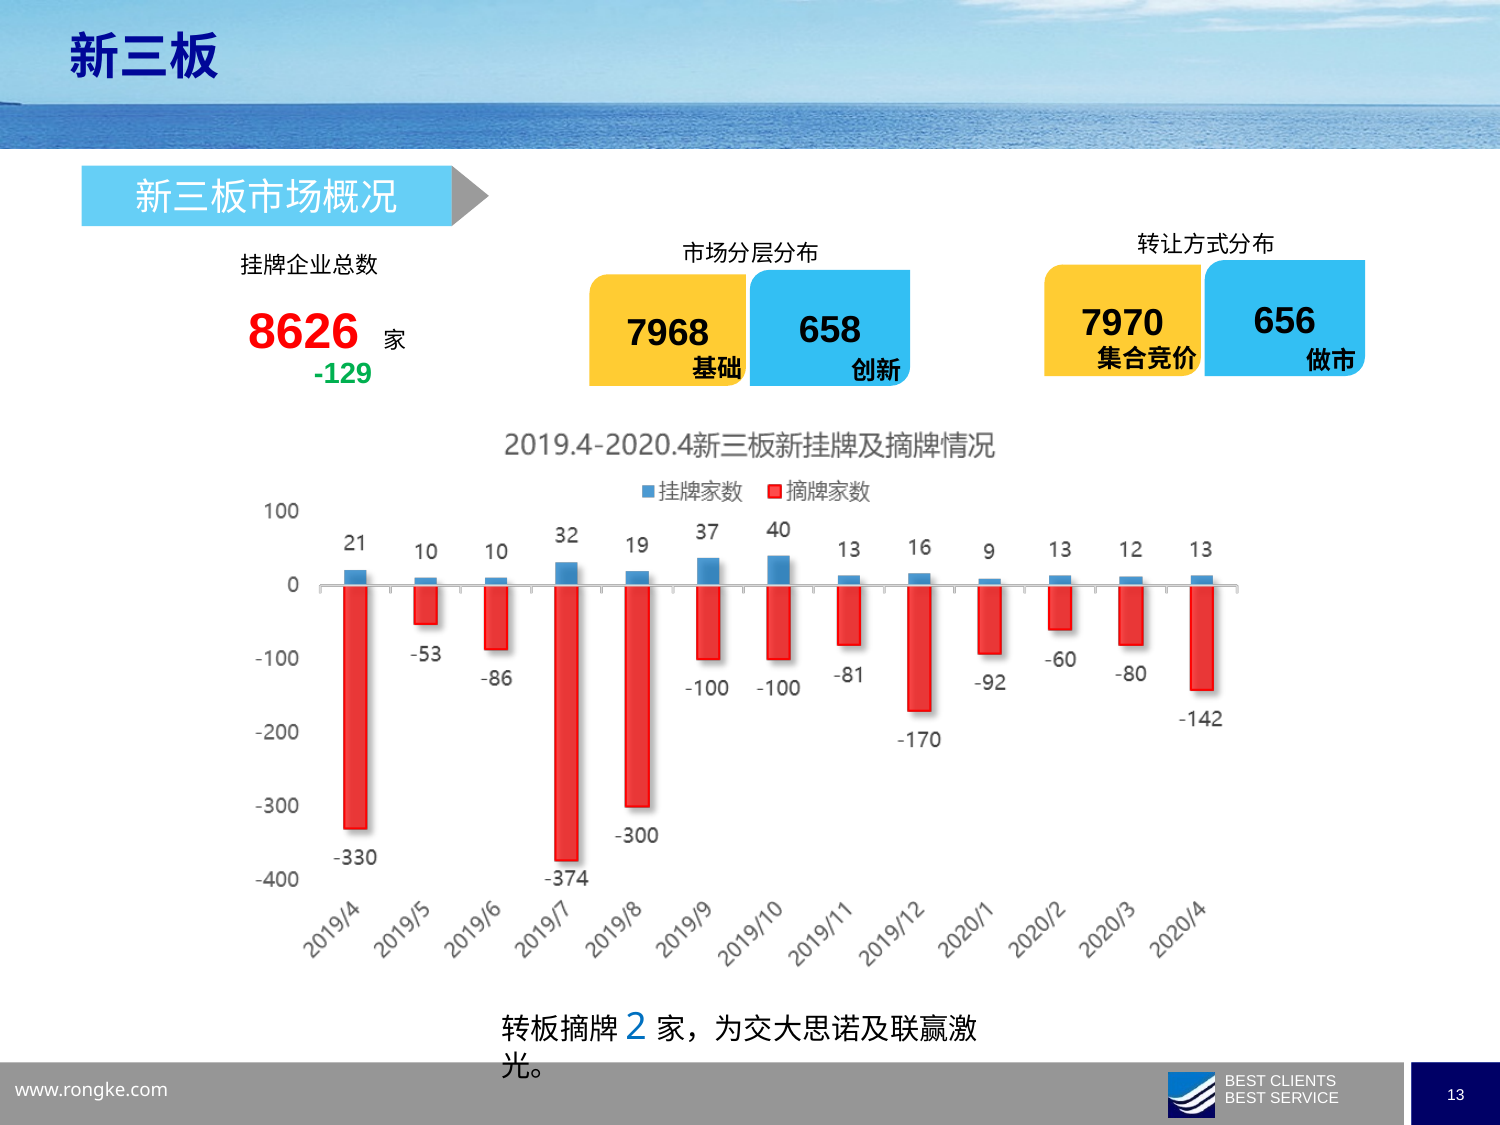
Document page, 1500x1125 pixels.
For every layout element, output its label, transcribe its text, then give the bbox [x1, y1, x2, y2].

text_box 新三板 [54, 23, 1405, 128]
picture [0, 0, 1500, 149]
picture [1168, 1072, 1215, 1118]
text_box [589, 231, 917, 393]
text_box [1044, 221, 1372, 383]
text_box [81, 165, 489, 227]
picture [230, 404, 1269, 988]
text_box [219, 243, 424, 398]
text_box 转板摘牌2家，为交大思诺及联赢激光。 [486, 994, 1013, 1090]
